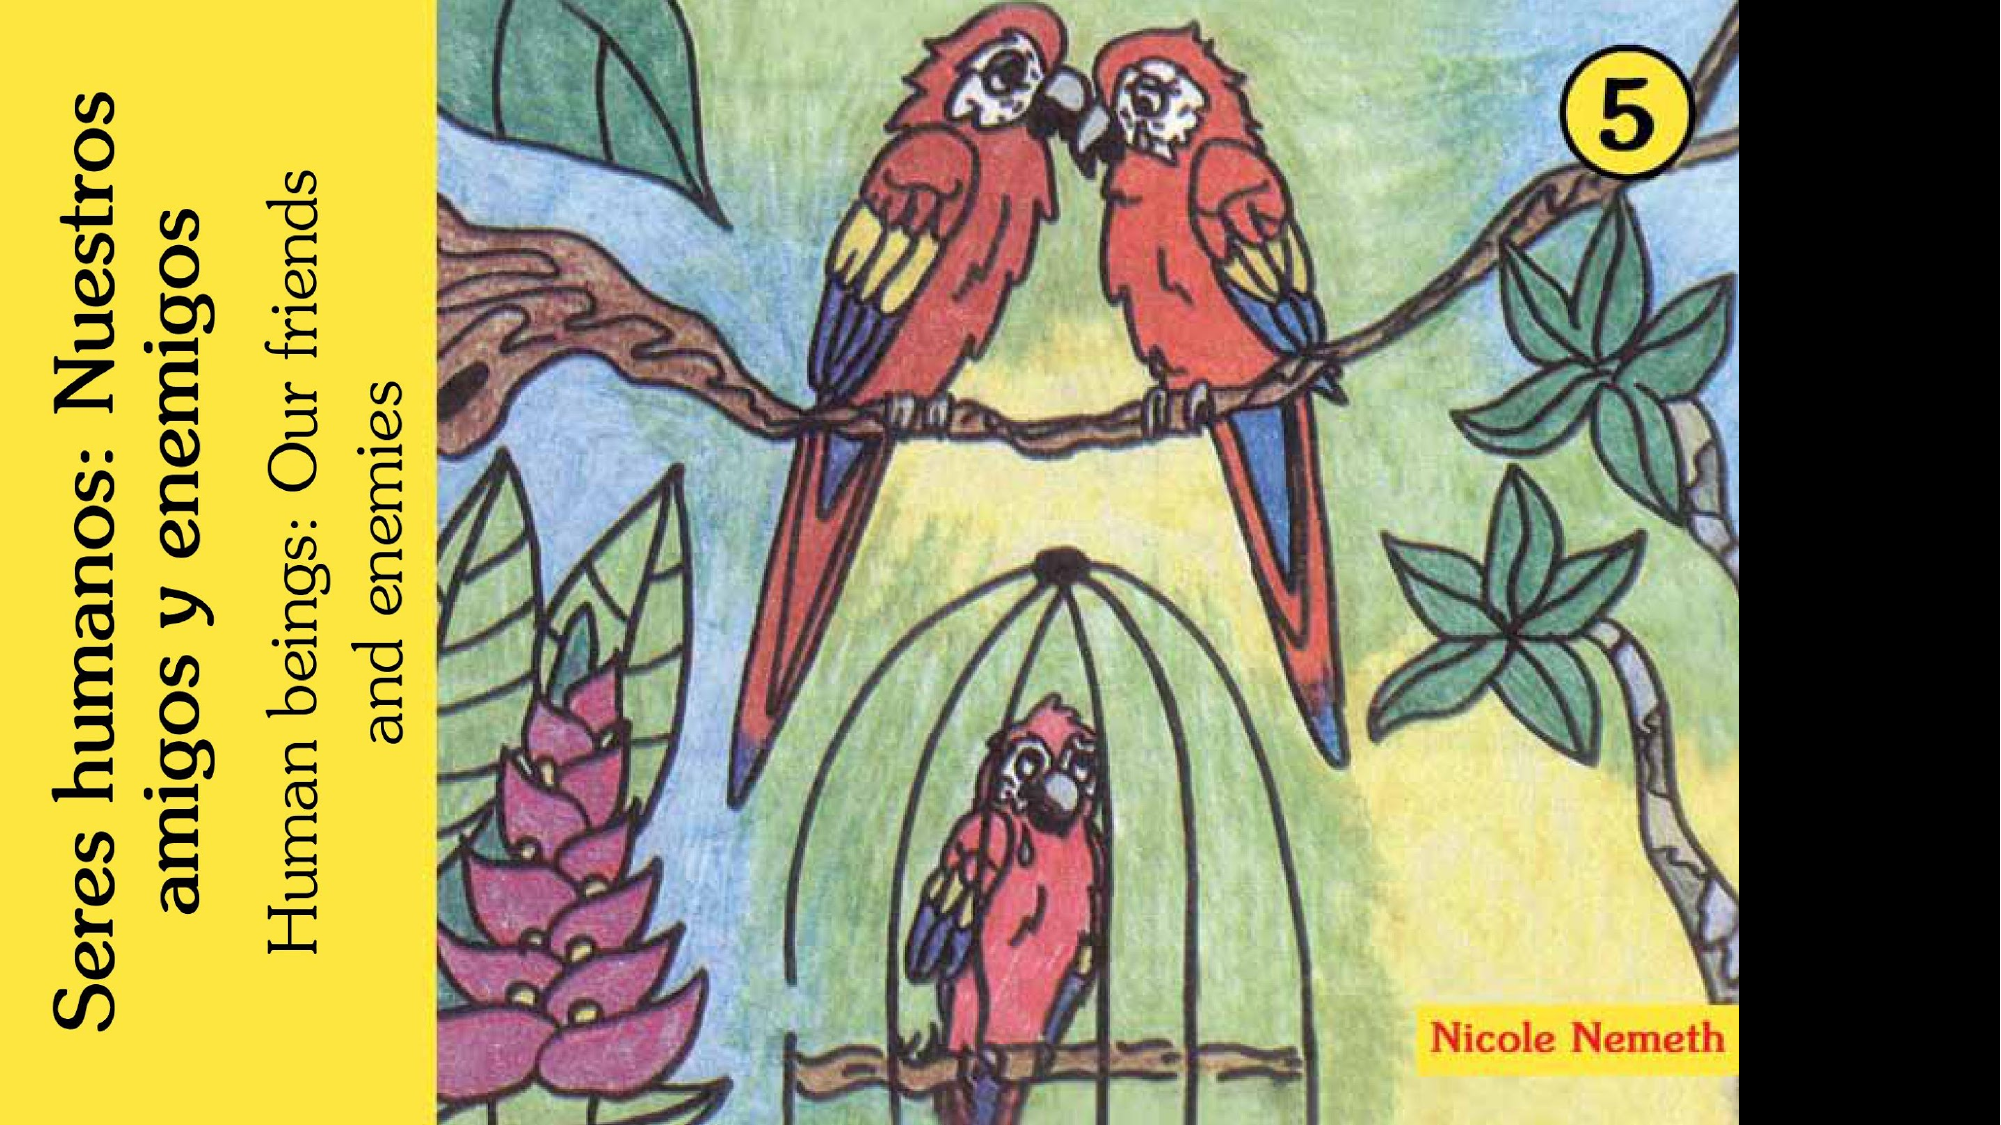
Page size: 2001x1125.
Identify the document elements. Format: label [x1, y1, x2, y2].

picture [0, 0, 1739, 1125]
